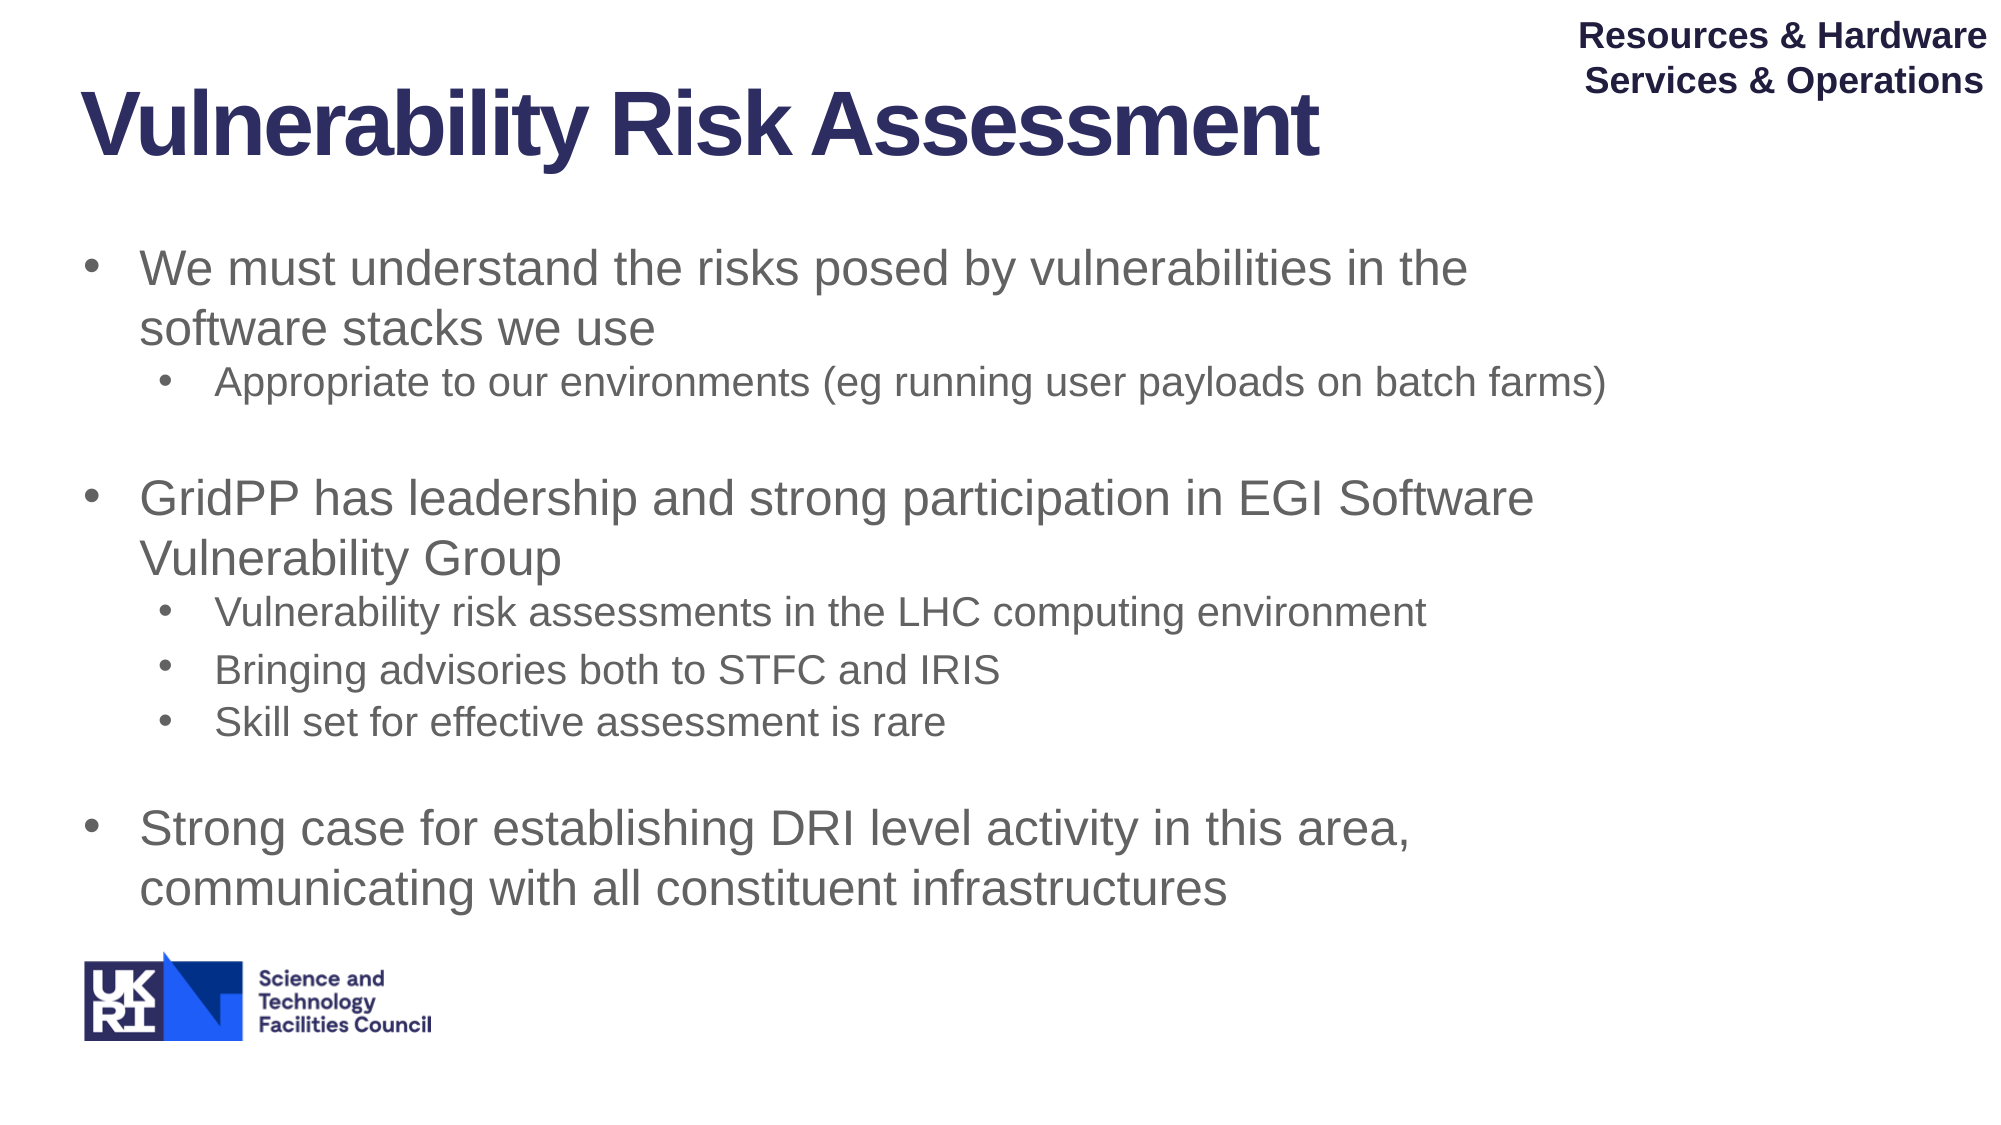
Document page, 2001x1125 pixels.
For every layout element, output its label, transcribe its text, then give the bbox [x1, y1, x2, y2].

text_box Vulnerability Risk Assessment [66, 56, 1827, 182]
text_box Resources & Hardware [1533, 3, 2000, 64]
picture [84, 951, 431, 1041]
text_box Services & Operations [1540, 48, 2000, 109]
text_box We must understand the risks posed by vulnerabilities in the software stacks we use Appropriate to our environments (eg running user payloads on batch farms) GridPP has leadership and strong participation in EGI Software Vulnerability Group Vulnerability risk assessments in the LHC computing environment Bringing advisories both to STFC and IRIS Skill set for effective assessment is rare Strong case for establishing DRI level activity in this area, communicating with all constituent infrastructures [68, 227, 1686, 923]
